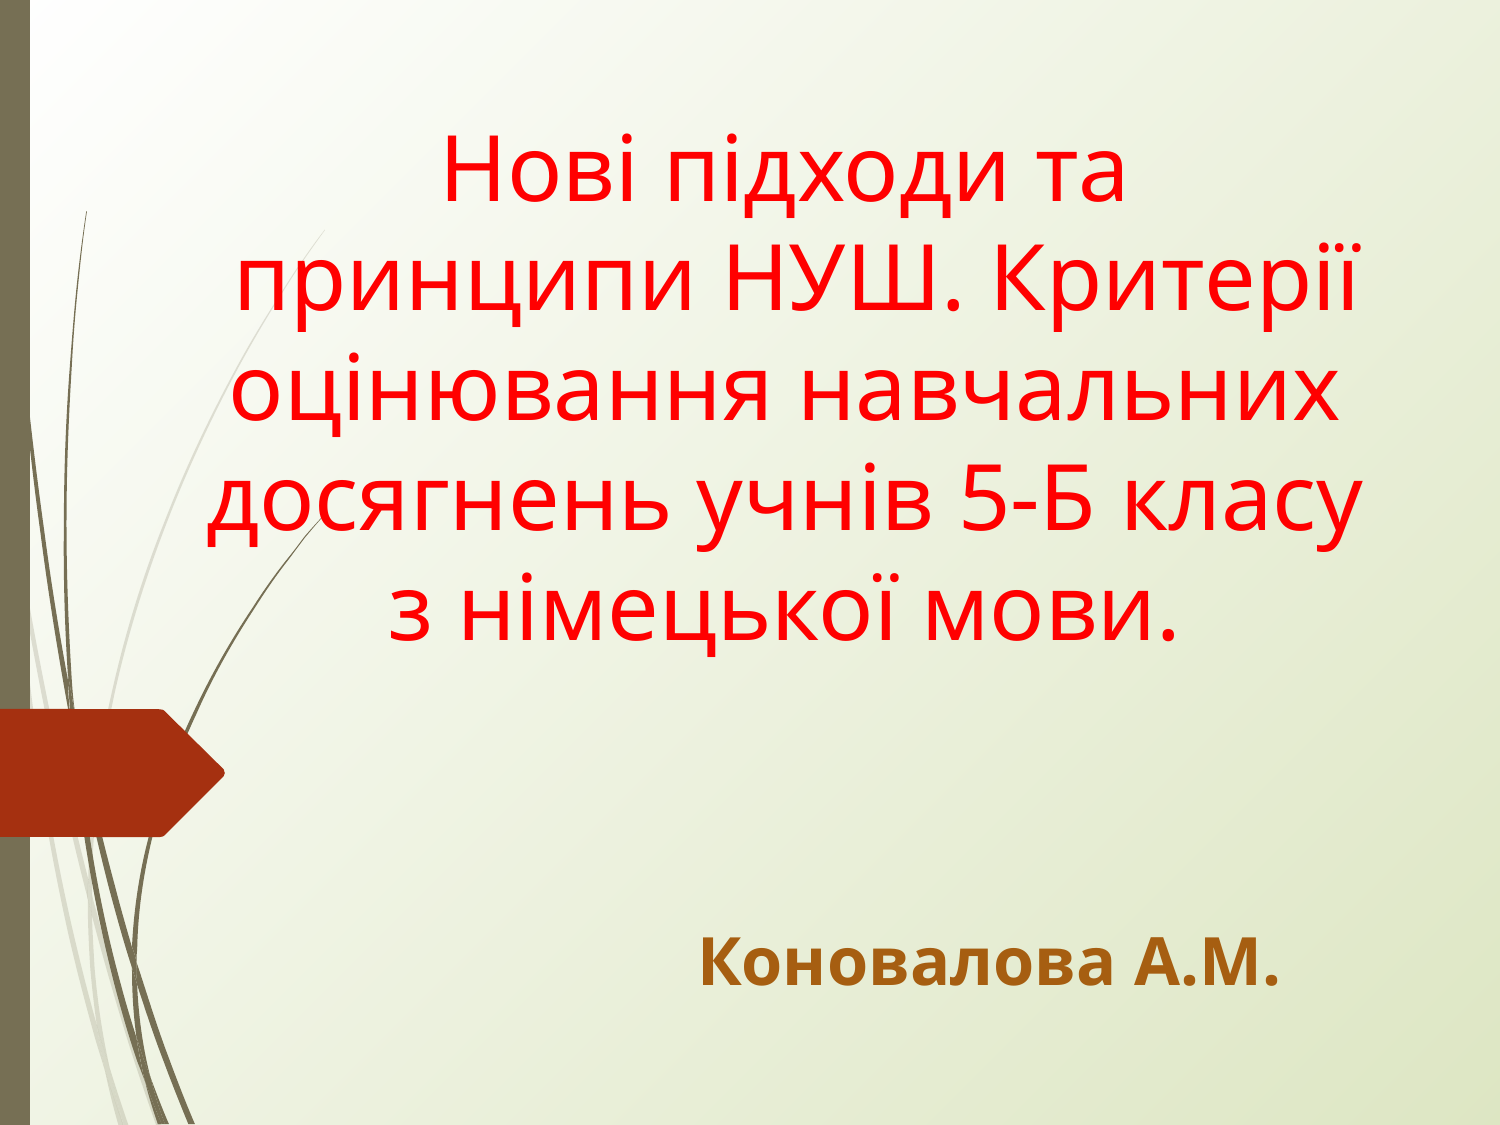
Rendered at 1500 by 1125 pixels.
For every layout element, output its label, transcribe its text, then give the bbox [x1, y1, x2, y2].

text_box Коновалова А.М. [525, 751, 1471, 1007]
text_box Нові підходи та принципи НУШ. Критерії оцінювання навчальних досягнень учнів 5-Б класу з німецької мови. [182, 101, 1388, 673]
